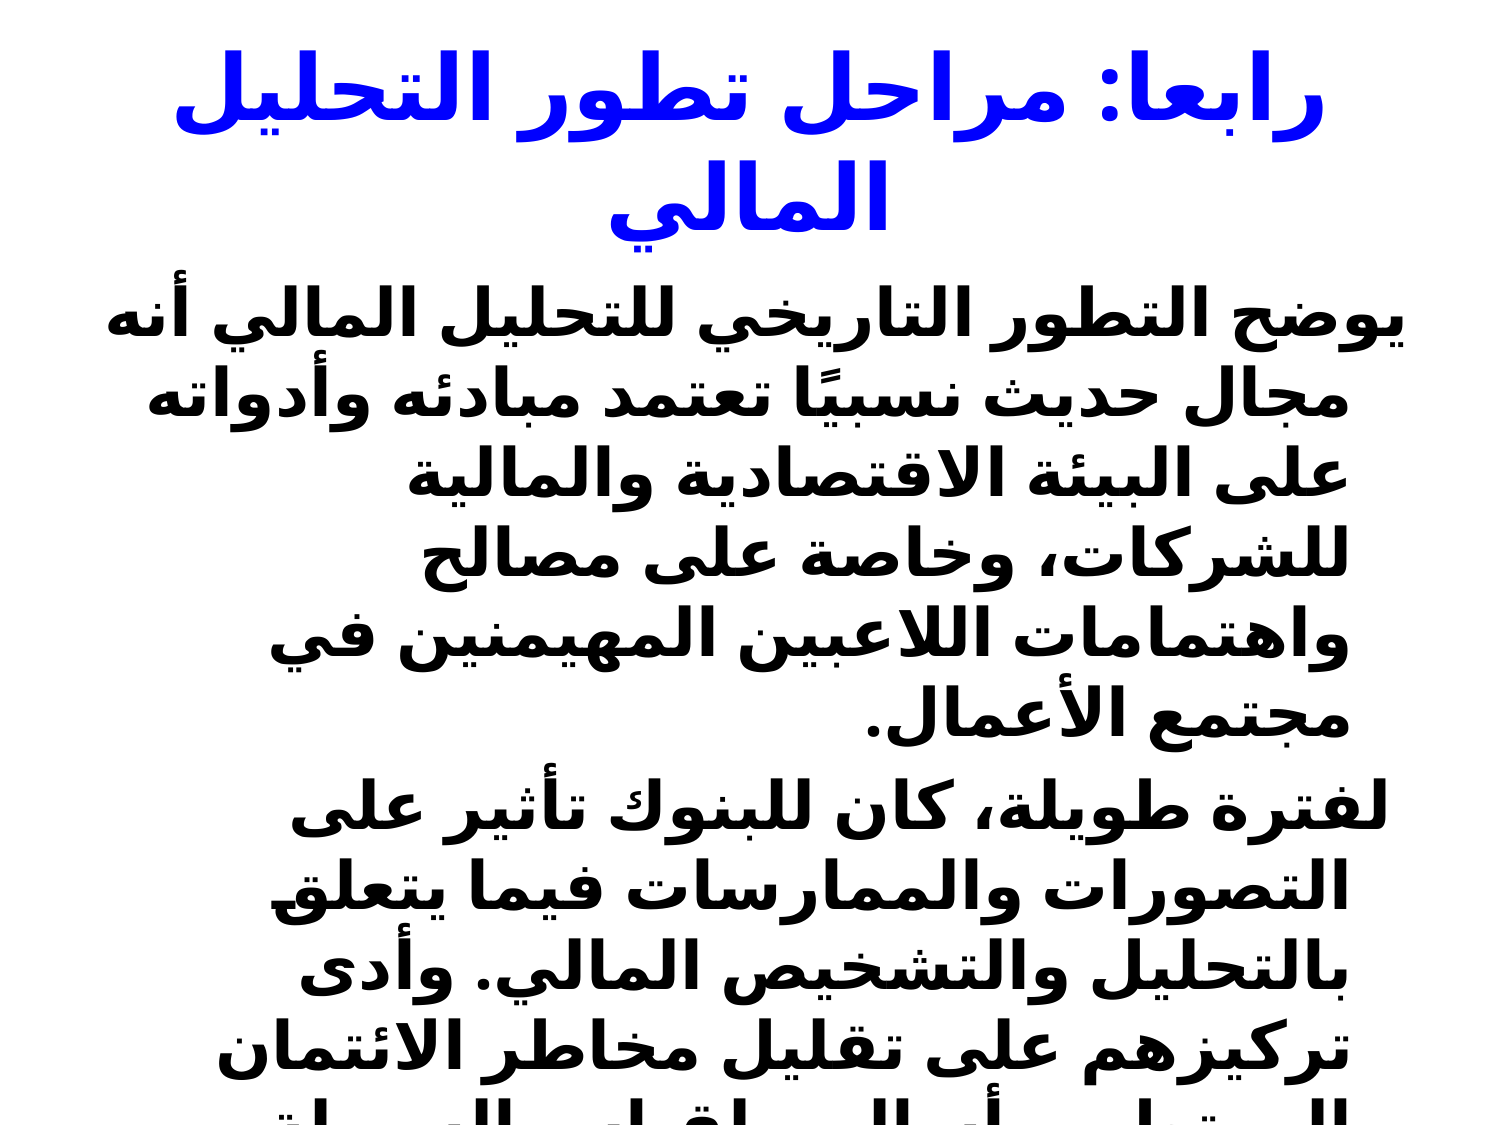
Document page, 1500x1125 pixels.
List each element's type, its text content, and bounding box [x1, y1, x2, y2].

title رابعا: مراحل تطور التحليل المالي [75, 45, 1425, 233]
list يوضح التطور التاريخي للتحليل المالي أنه مجال حديث نسبيًا تعتمد مبادئه وأدواته على البيئة الاقتصادية والمالية للشركات، وخاصة على مصالح واهتمامات اللاعبين المهيمنين في مجتمع الأعمال. لفترة طويلة، كان للبنوك تأثير على التصورات والممارسات فيما يتعلق بالتحليل والتشخيص المالي. وأدى تركيزهم على تقليل مخاطر الائتمان إلى تطوير أساليب لقياس السيولة والملاءة المالية. في الآونة الأخيرة، ومع ظهور الأسواق المالية ودور المساهمين، أصبحت الأساليب التي تركز على تقييم الربحية وخلق القيمة هي المفضلة. [75, 262, 1425, 1005]
